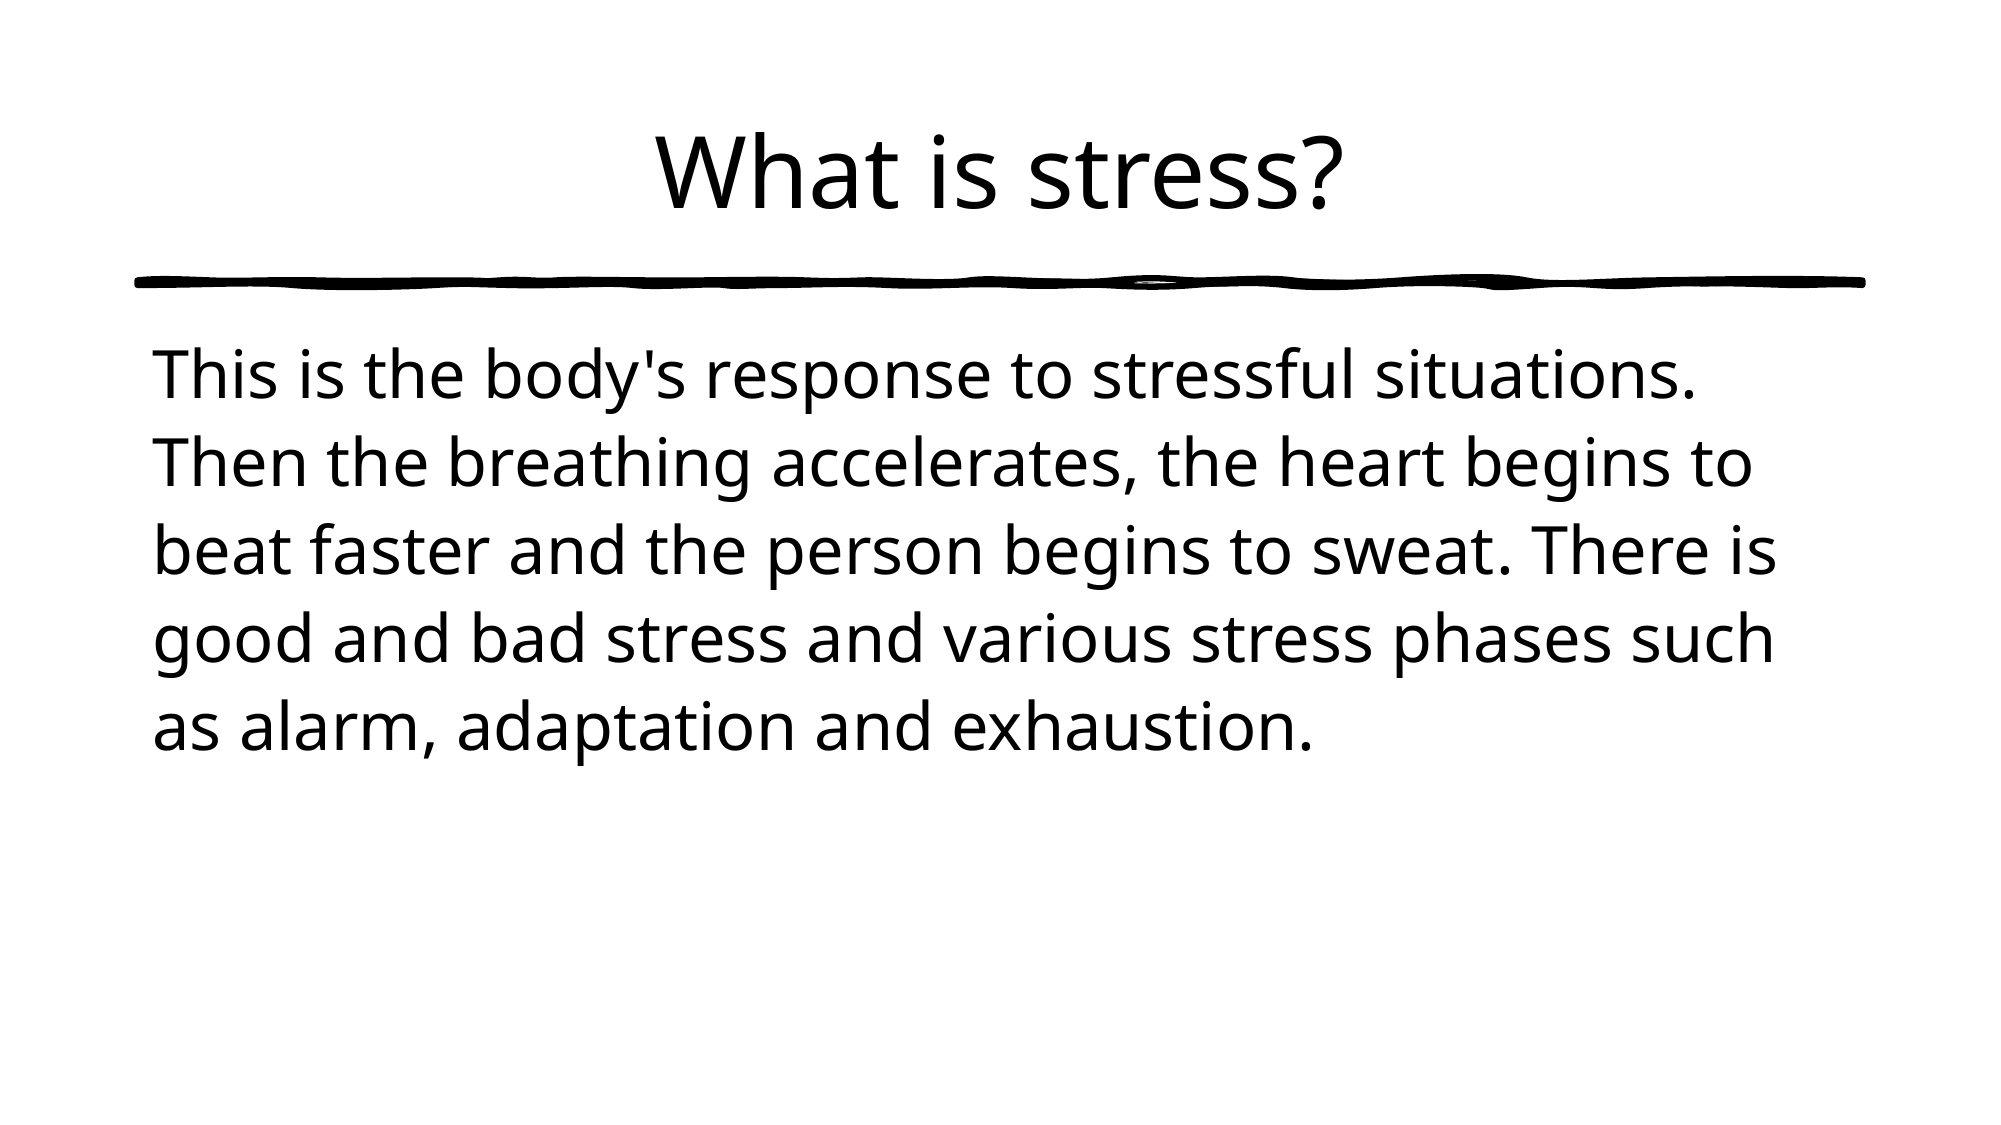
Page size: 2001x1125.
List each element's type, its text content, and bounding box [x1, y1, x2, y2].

list This is the body's response to stressful situations. Then the breathing accelerates, the heart begins to beat faster and the person begins to sweat. There is good and bad stress and various stress phases such as alarm, adaptation and exhaustion. [137, 316, 1863, 1014]
title What is stress? [137, 59, 1863, 278]
